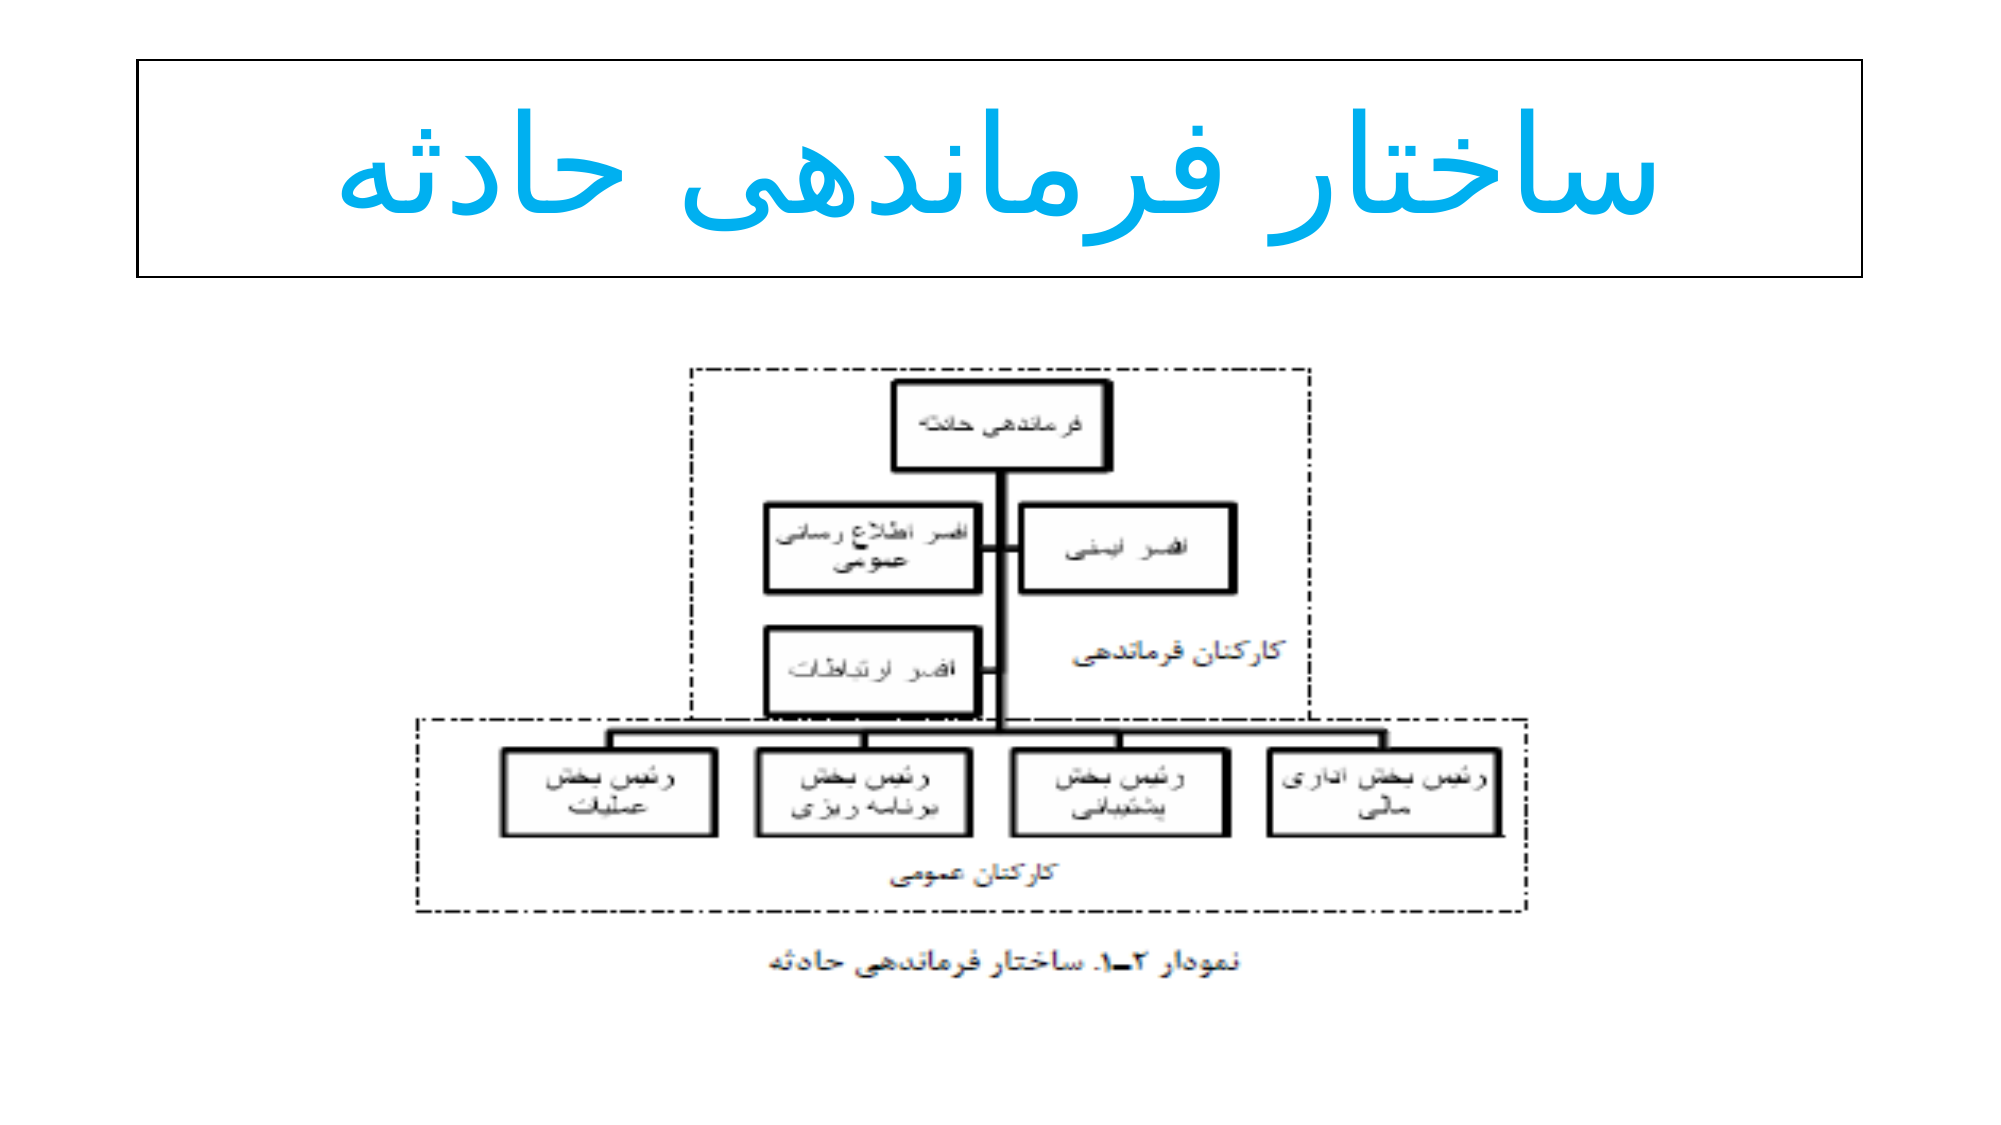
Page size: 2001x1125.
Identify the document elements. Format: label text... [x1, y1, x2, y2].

title ساختار فرماندهی حادثه [136, 59, 1863, 278]
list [209, 317, 1618, 1033]
